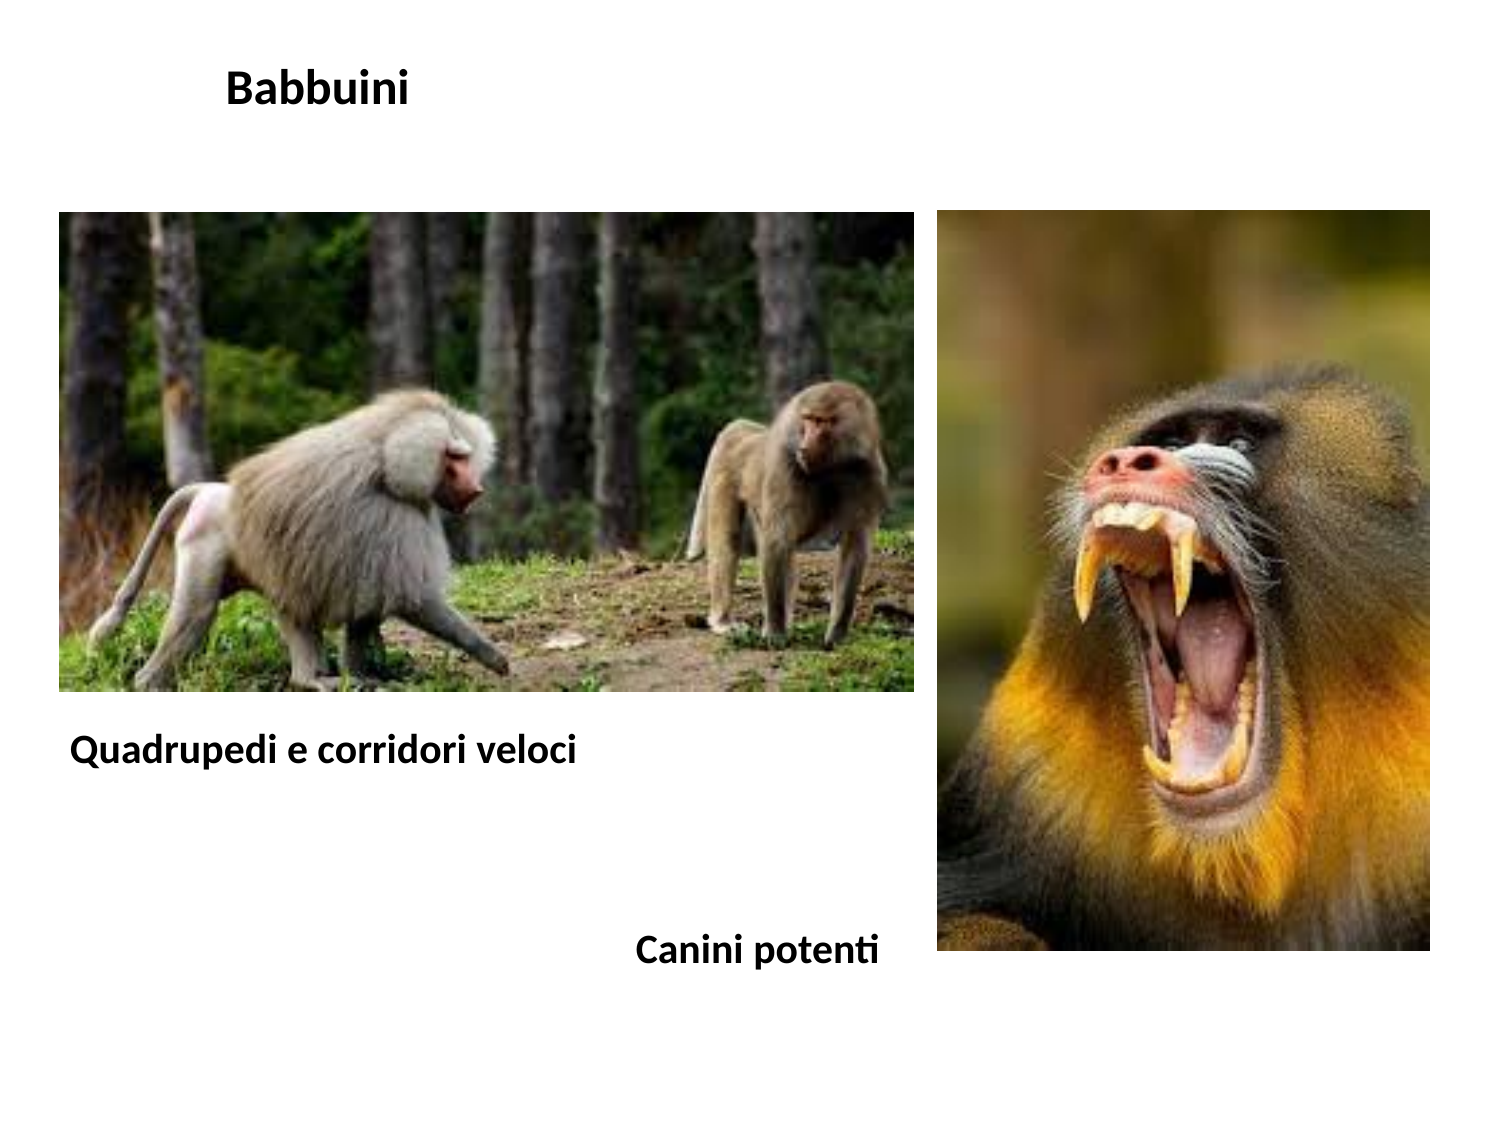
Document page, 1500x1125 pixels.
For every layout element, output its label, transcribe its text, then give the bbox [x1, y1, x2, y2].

picture [59, 212, 915, 692]
text_box Babbuini [210, 46, 879, 122]
text_box Quadrupedi e corridori veloci [46, 714, 622, 780]
text_box Canini potenti [621, 914, 1032, 979]
picture [937, 210, 1430, 951]
